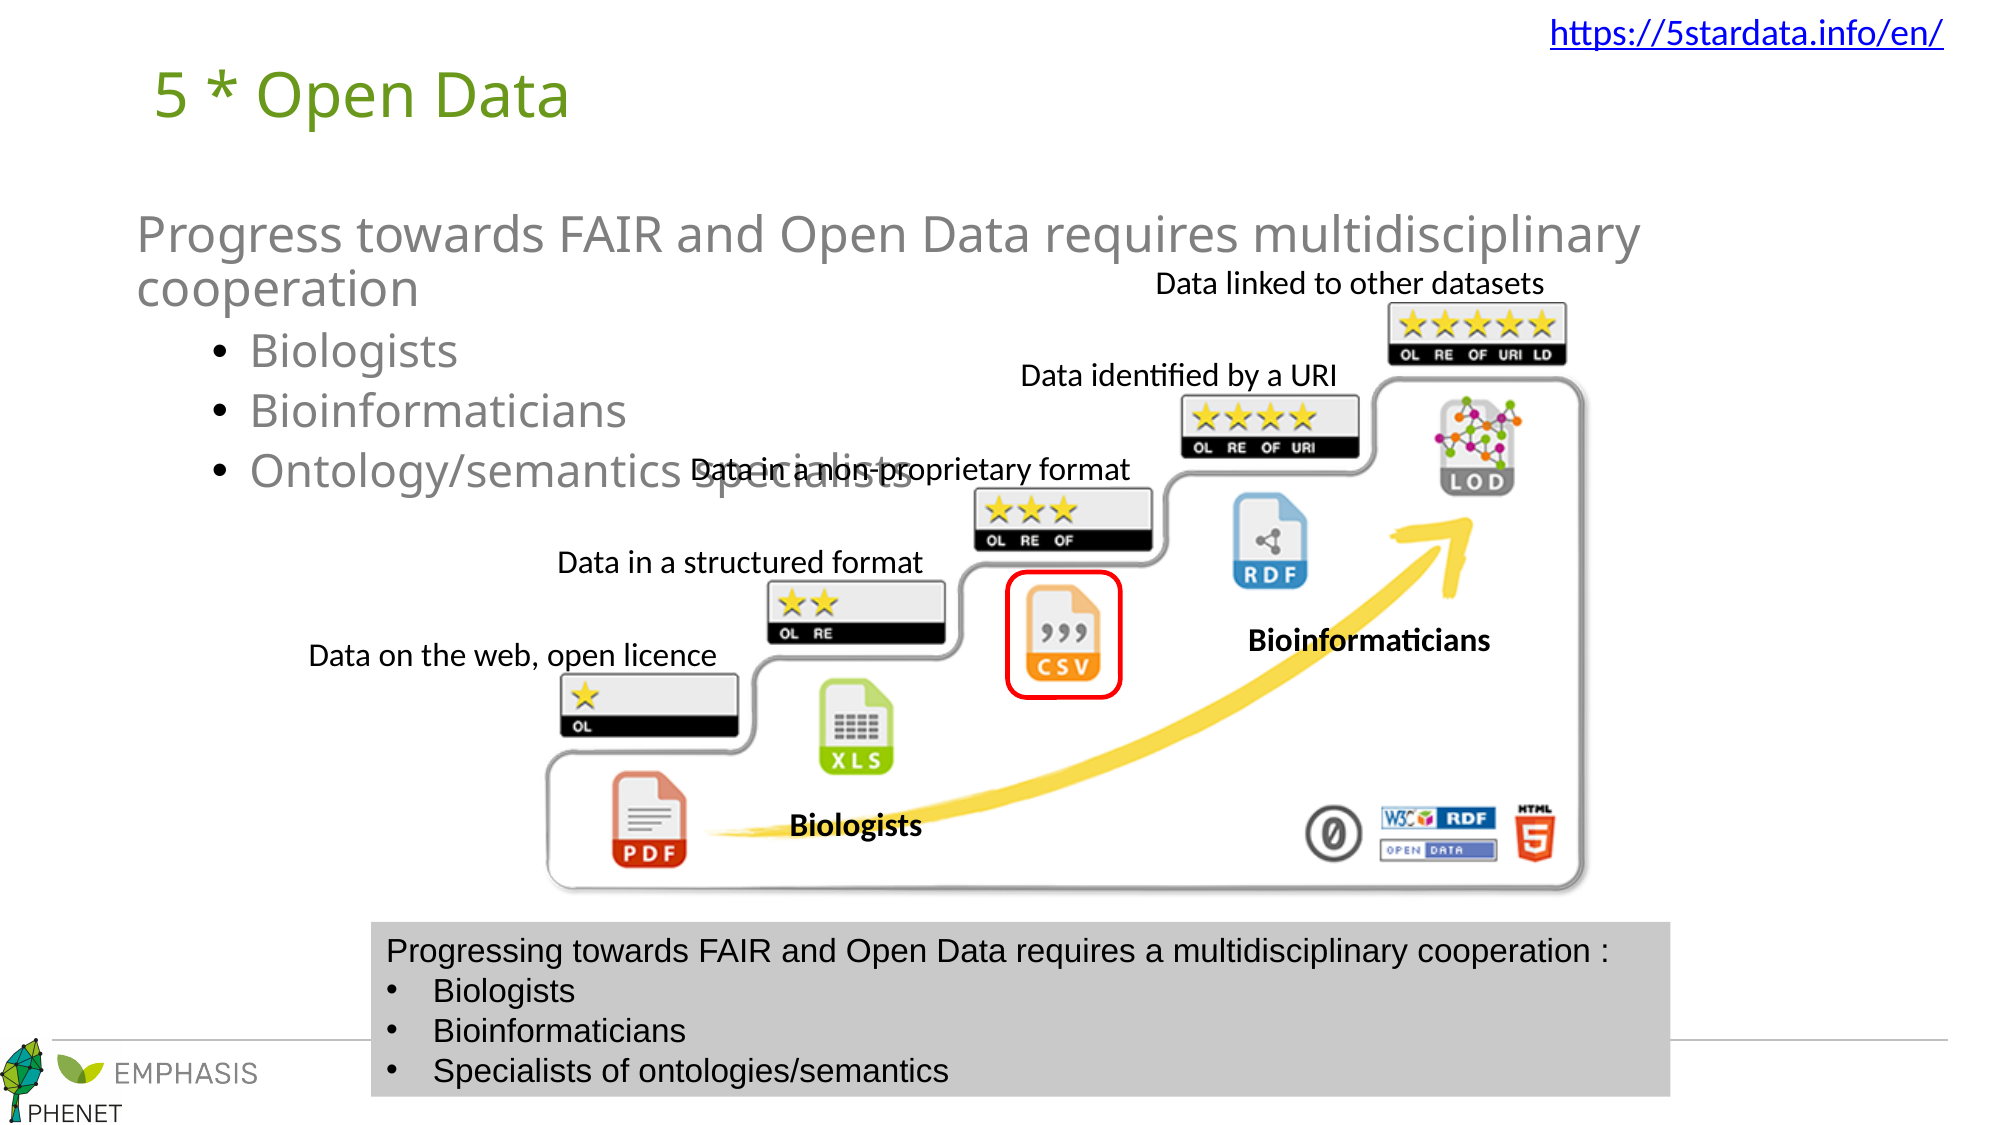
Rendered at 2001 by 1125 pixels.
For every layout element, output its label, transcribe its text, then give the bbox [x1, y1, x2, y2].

picture [0, 1038, 257, 1123]
title 5 * Open Data [121, 24, 1886, 171]
text_box Progressing towards FAIR and Open Data requires a multidisciplinary cooperation : Biologists Bioinformaticians Specialists of ontologies/semantics [371, 921, 1671, 1097]
text_box https://5stardata.info/en/ [1534, 0, 2000, 61]
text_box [165, 251, 1595, 902]
list Progress towards FAIR and Open Data requires multidisciplinary cooperation Biologists Bioinformaticians Ontology/semantics specialists [121, 202, 1886, 967]
